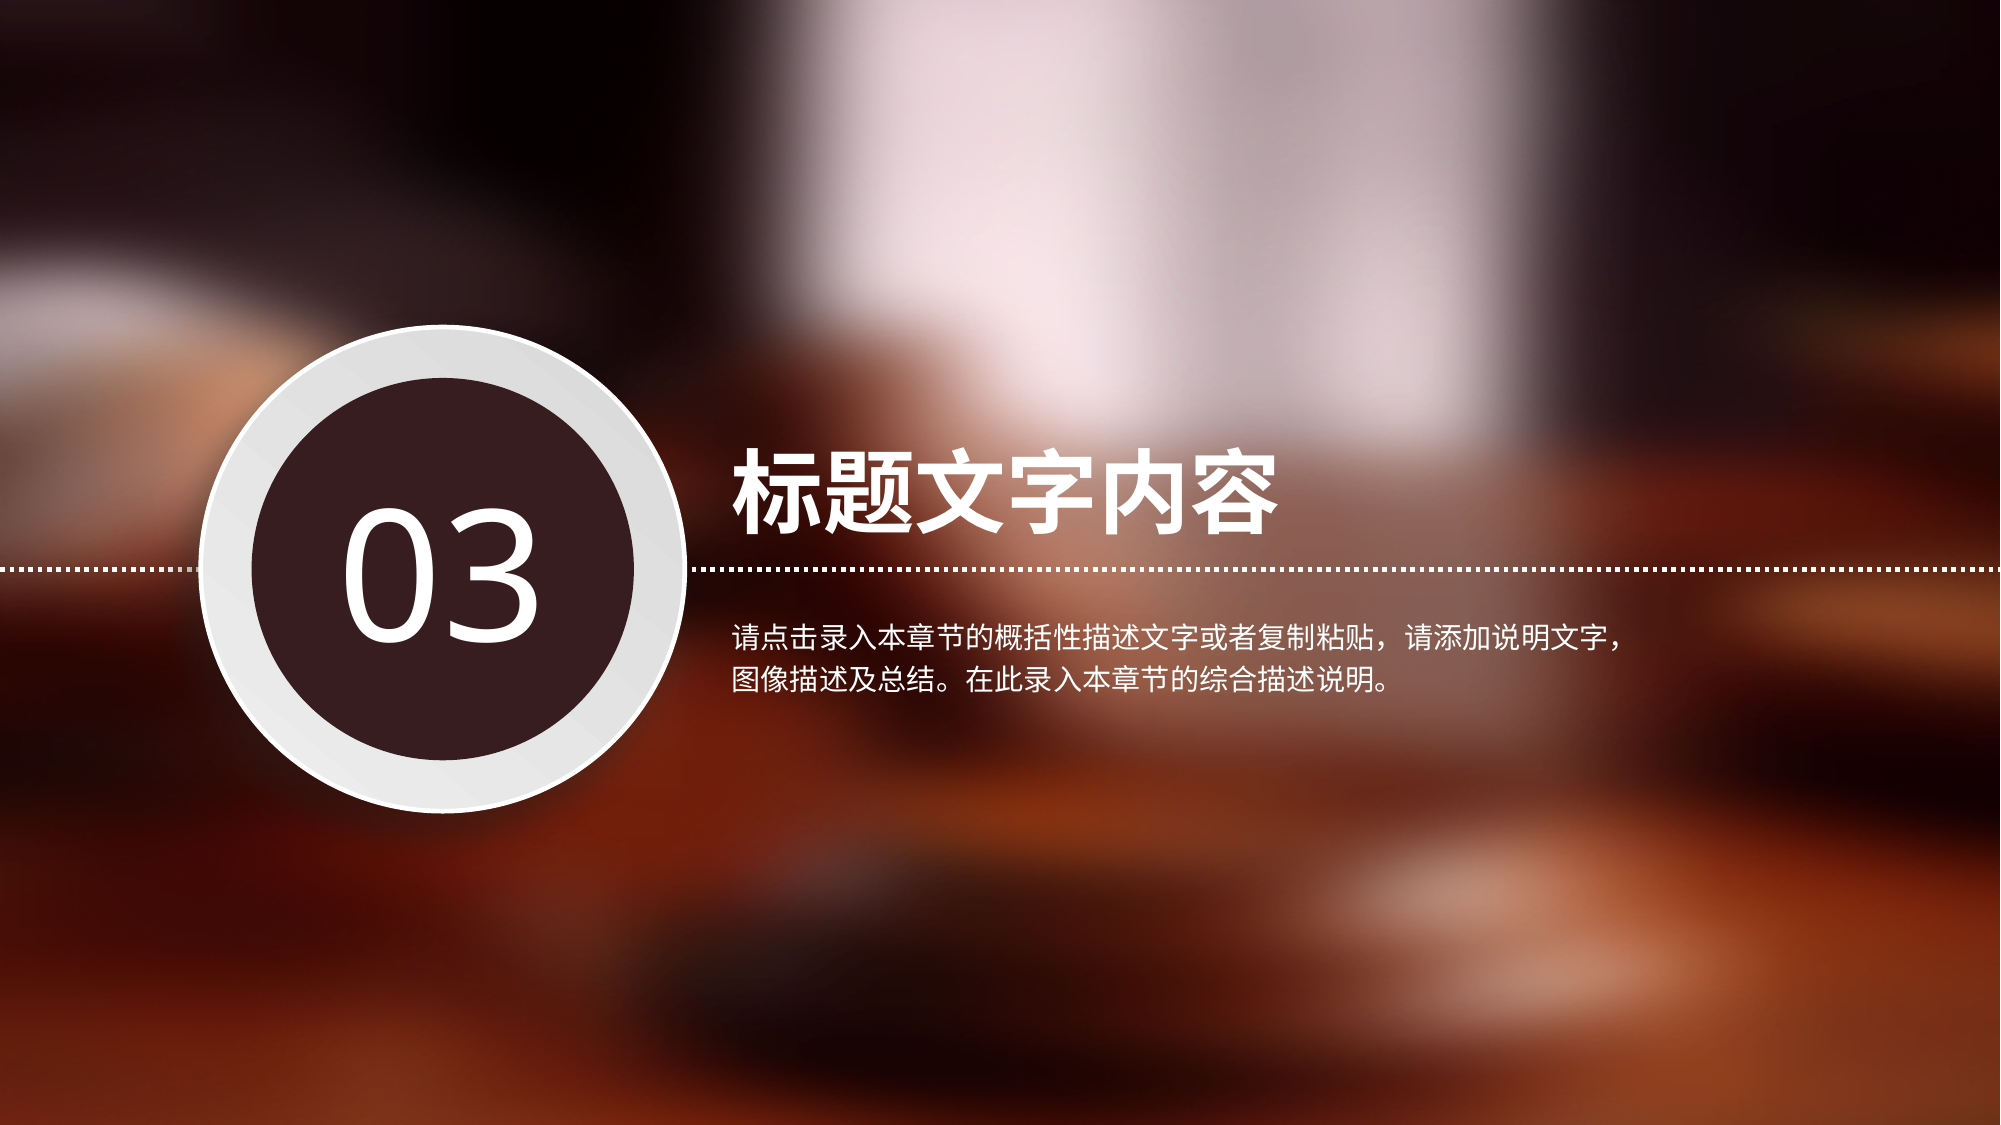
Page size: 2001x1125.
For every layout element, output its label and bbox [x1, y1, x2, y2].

picture [0, 0, 2000, 569]
picture [0, 570, 2000, 1125]
text_box [200, 327, 685, 812]
